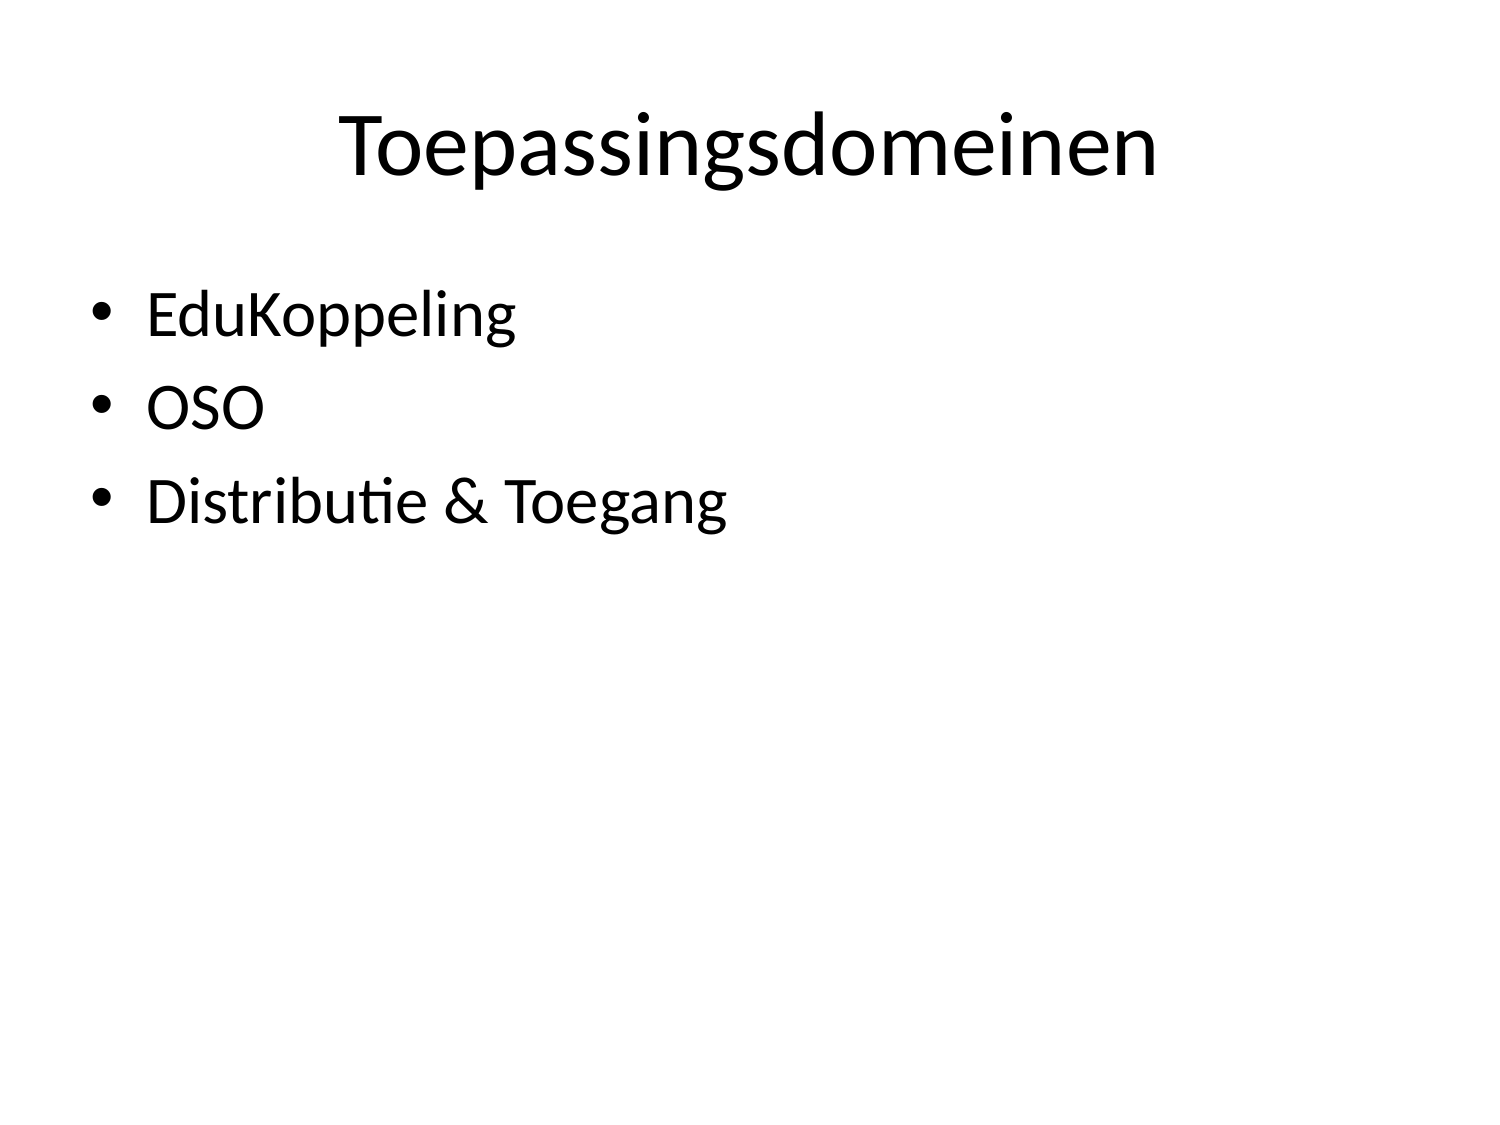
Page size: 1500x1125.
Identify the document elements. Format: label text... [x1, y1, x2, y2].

title Toepassingsdomeinen [75, 45, 1425, 233]
list EduKoppeling OSO Distributie & Toegang [75, 262, 1425, 1005]
